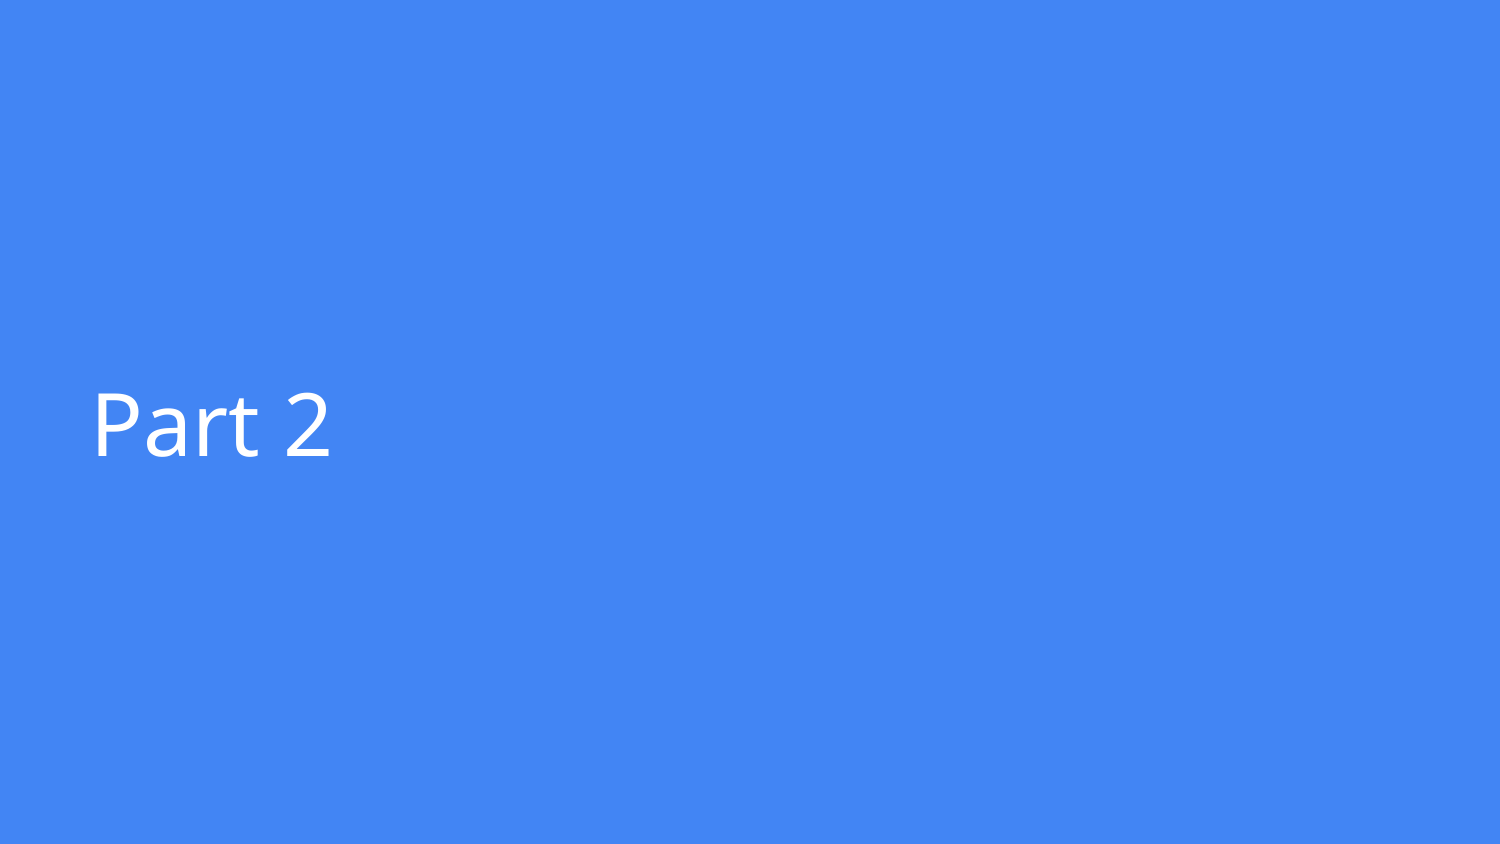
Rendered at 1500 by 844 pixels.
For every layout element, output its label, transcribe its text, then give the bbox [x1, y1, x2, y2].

title Part 2 [75, 338, 1425, 505]
